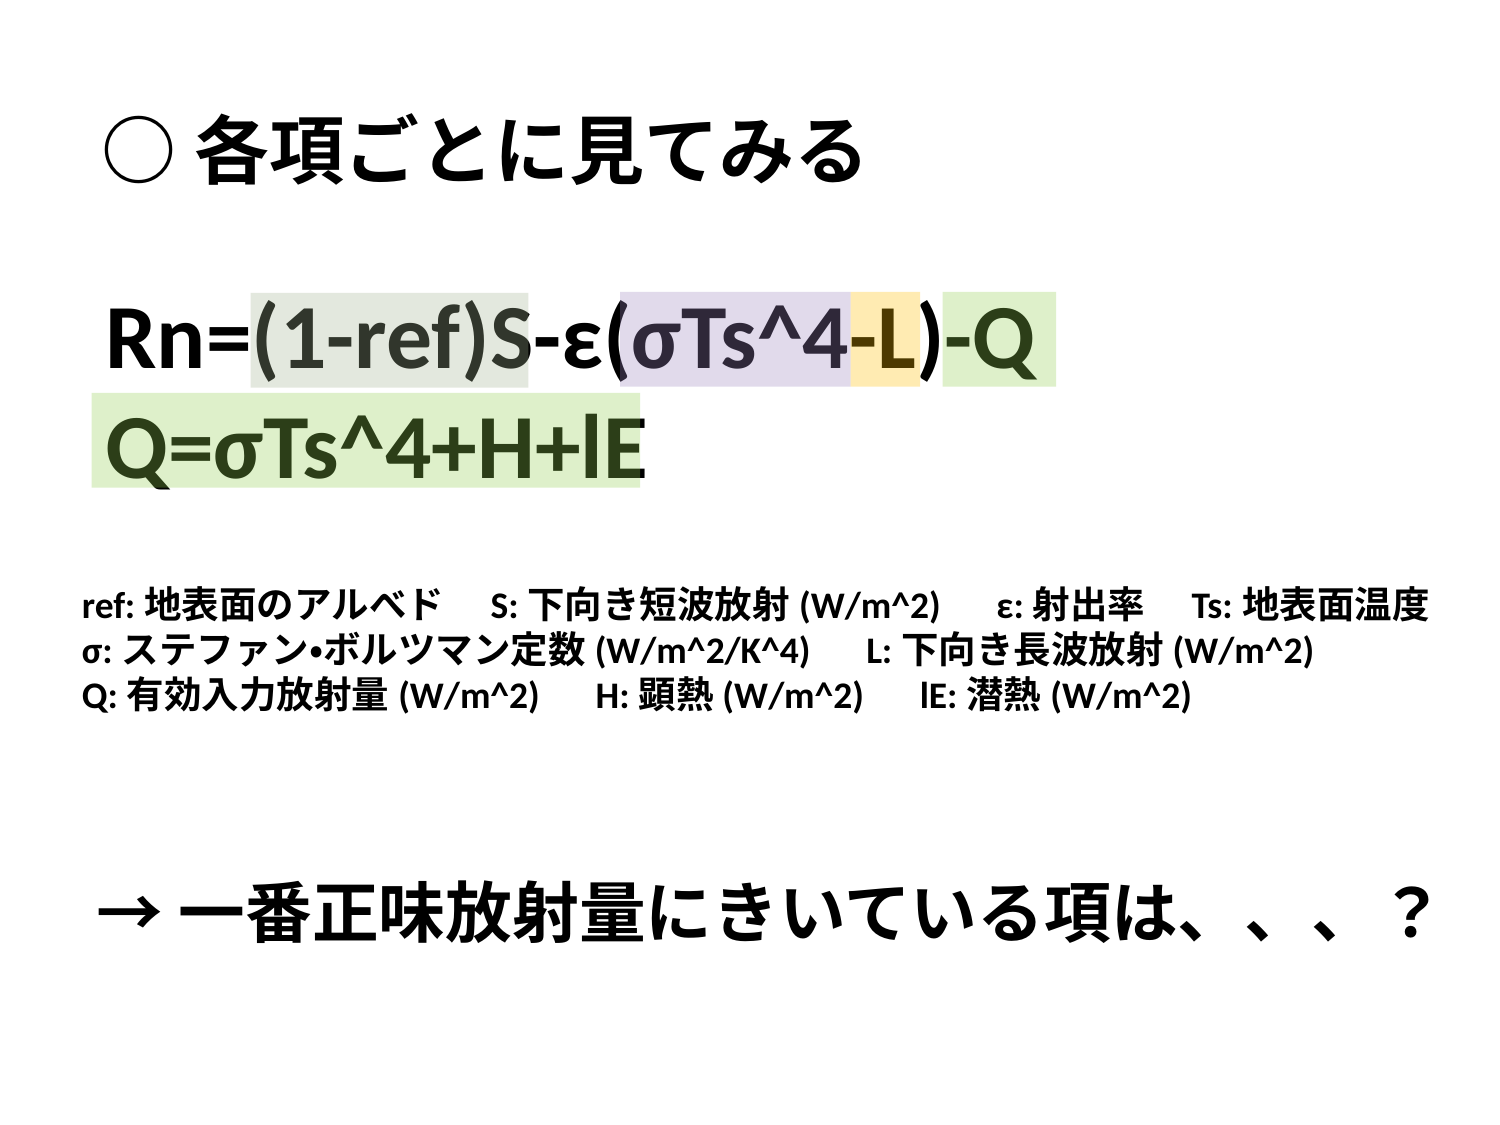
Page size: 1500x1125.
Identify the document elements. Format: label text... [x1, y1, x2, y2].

text_box [619, 291, 850, 388]
text_box ref:地表面のアルべド S:下向き短波放射(W/m^2) ε:射出率 Ts:地表面温度 σ:ステファン・ボルツマン定数(W/m^2/K^4) L:下向き長波放射(W/m^2) Q:有効入力放射量(W/m^2) H:顕熱(W/m^2) lE:潜熱(W/m^2) [67, 573, 1494, 723]
text_box [250, 292, 529, 389]
text_box ○各項ごとに見てみる [86, 96, 885, 201]
text_box [941, 291, 1057, 388]
text_box [91, 392, 641, 489]
text_box →一番正味放射量にきいている項は、、、？ [81, 863, 1460, 958]
text_box Rn=(1-ref)S-ε(σTs^4-L)-Q Q=σTs^4+H+lE [90, 269, 1052, 504]
text_box [850, 291, 921, 388]
